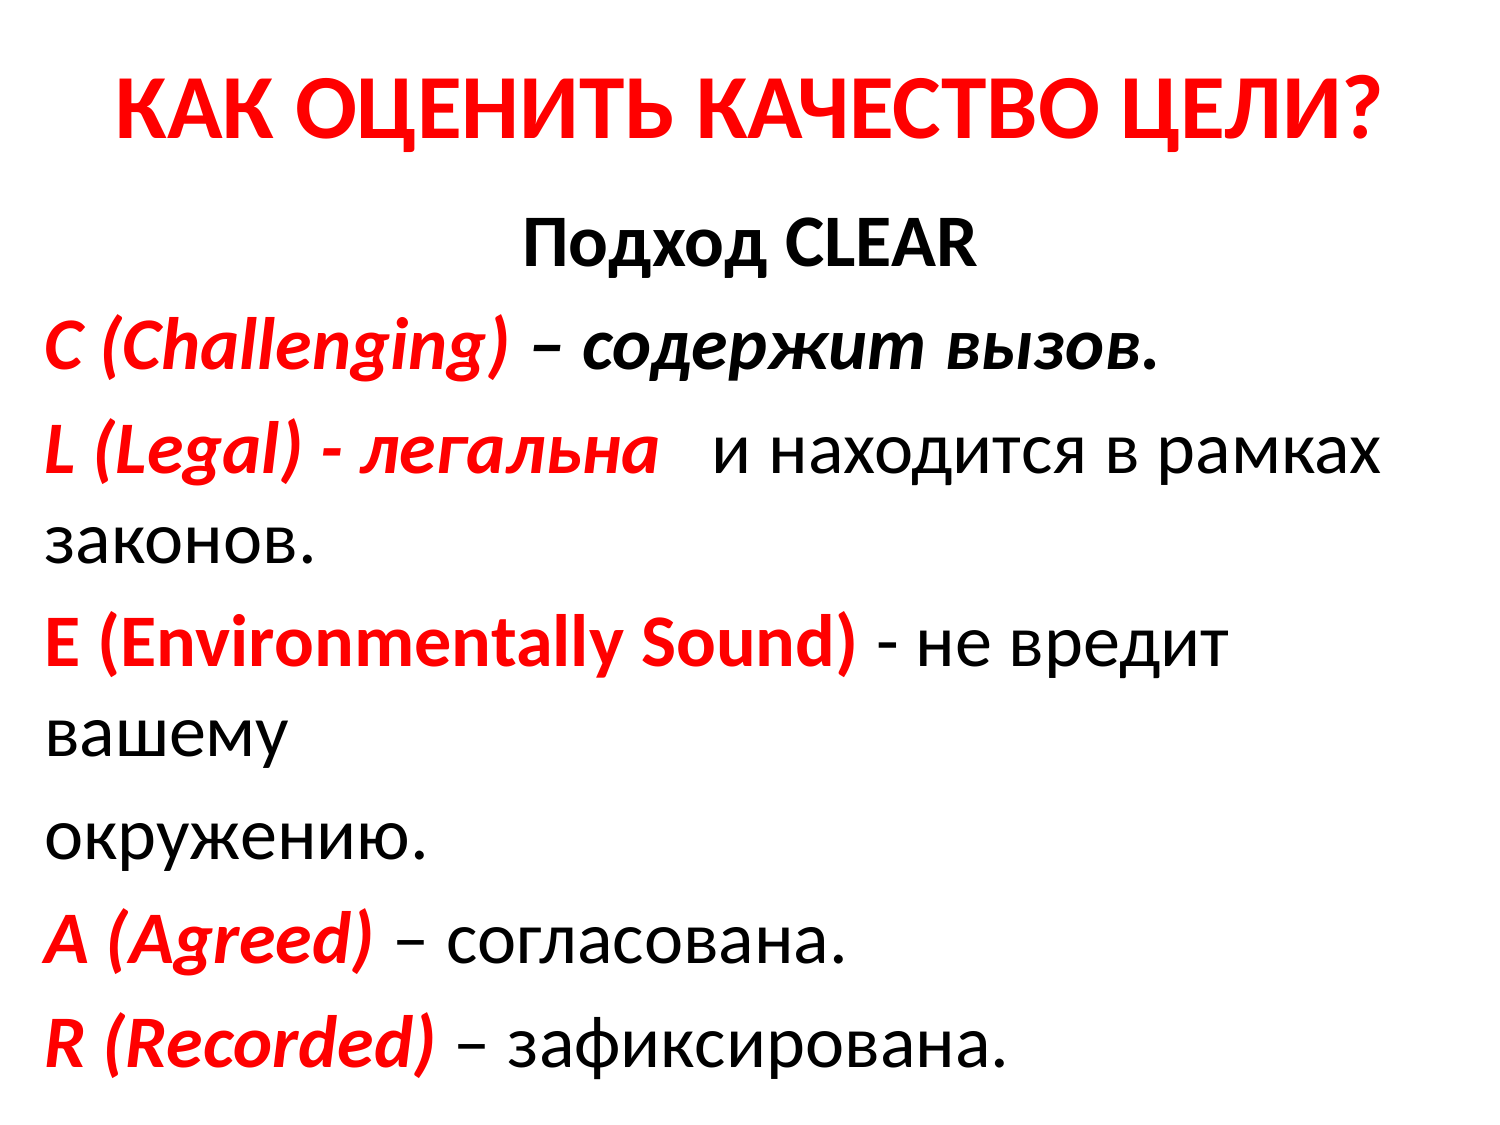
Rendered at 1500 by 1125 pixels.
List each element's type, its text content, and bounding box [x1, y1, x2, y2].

title КАК ОЦЕНИТЬ КАЧЕСТВО ЦЕЛИ? [64, 19, 1437, 184]
list Подход CLEAR C (Challenging) – содержит вызов. L (Legal) - легальна и находится в рамках законов. E (Environmentally Sound) - не вредит вашему окружению. A (Agreed) – согласована. R (Recorded) – зафиксирована. [29, 184, 1471, 1094]
